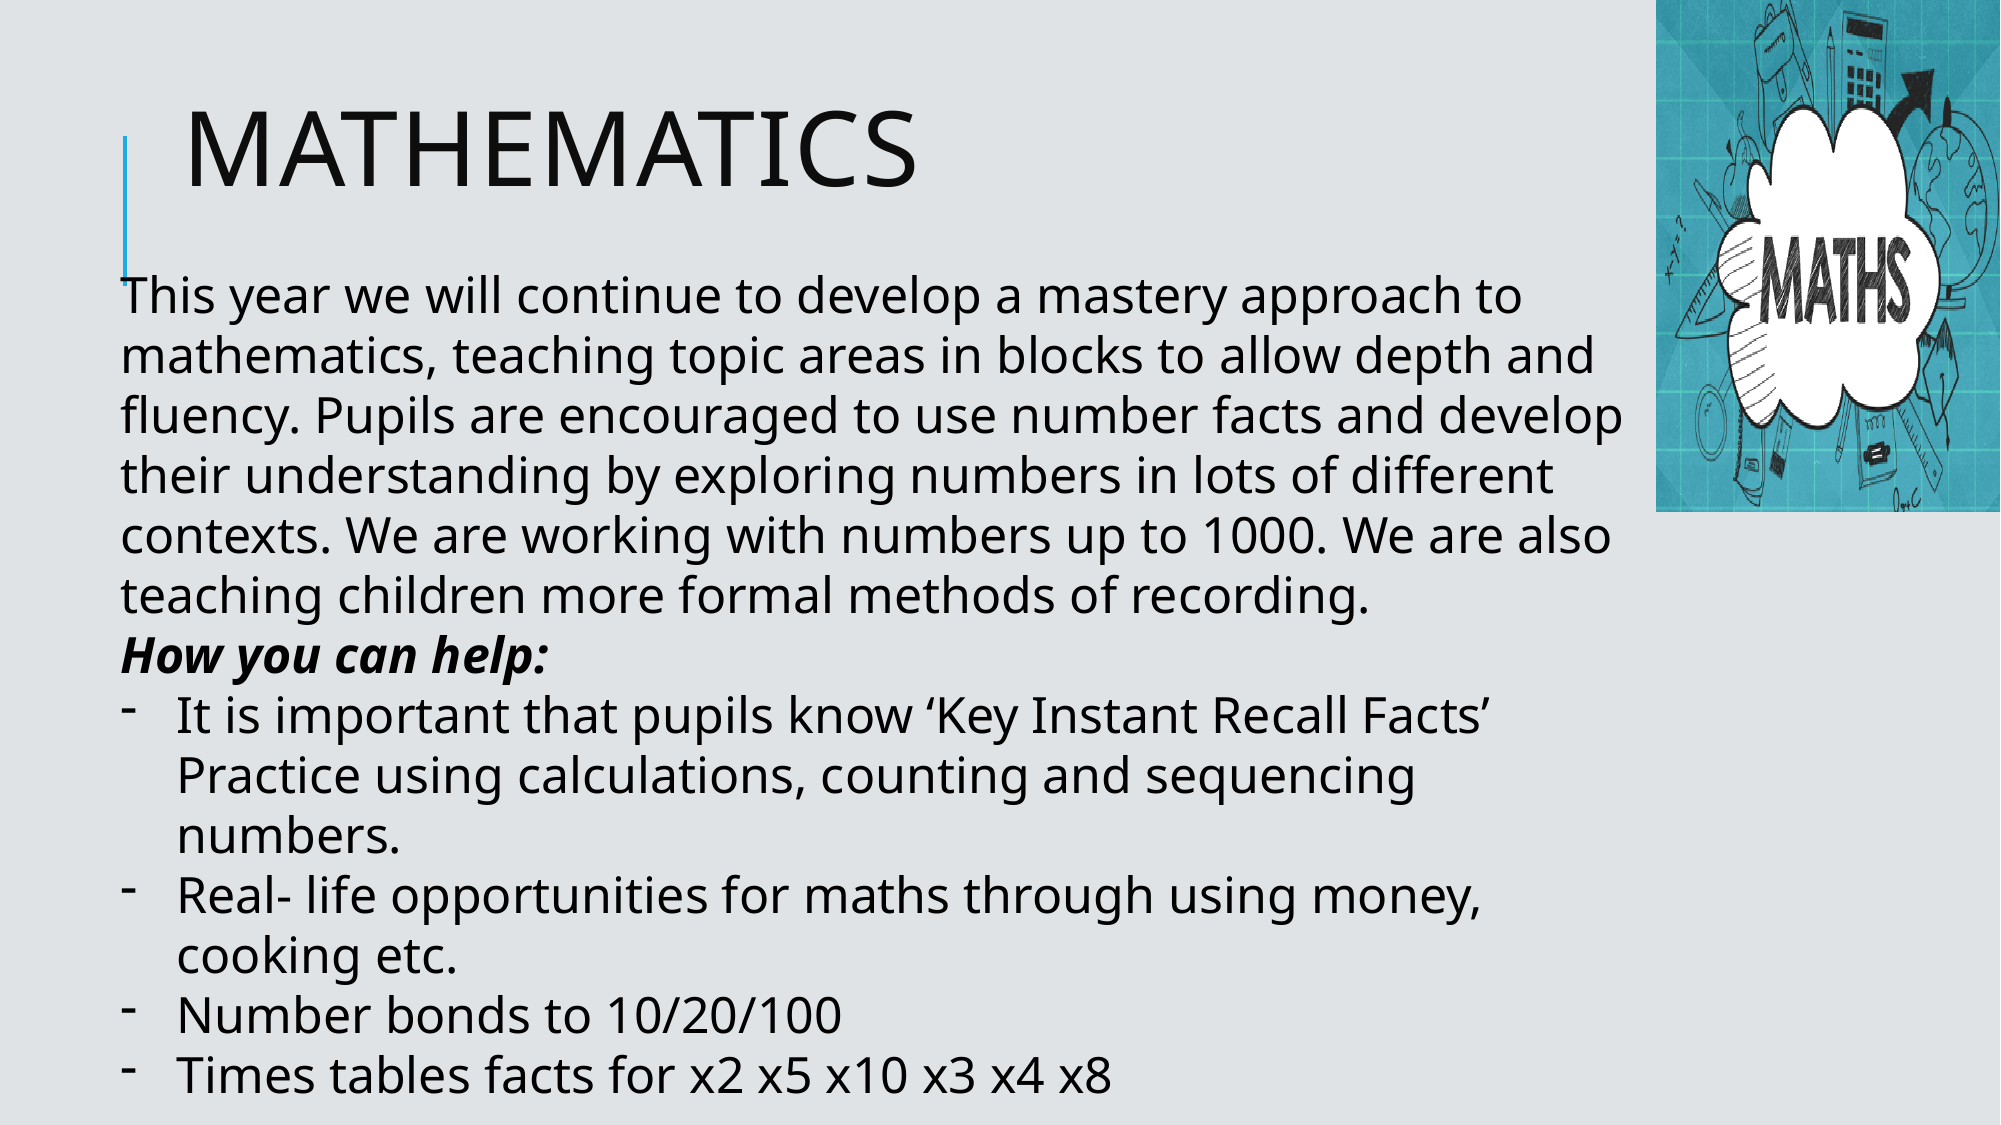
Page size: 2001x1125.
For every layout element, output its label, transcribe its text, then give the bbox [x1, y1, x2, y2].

text_box This year we will continue to develop a mastery approach to mathematics, teaching topic areas in blocks to allow depth and fluency. Pupils are encouraged to use number facts and develop their understanding by exploring numbers in lots of different contexts. We are working with numbers up to 1000. We are also teaching children more formal methods of recording. How you can help: It is important that pupils know ‘Key Instant Recall Facts’ Practice using calculations, counting and sequencing numbers. Real- life opportunities for maths through using money, cooking etc. Number bonds to 10/20/100 Times tables facts for x2 x5 x10 x3 x4 x8 [105, 255, 1656, 1111]
title Mathematics [168, 96, 1648, 255]
picture [1655, 0, 2000, 513]
